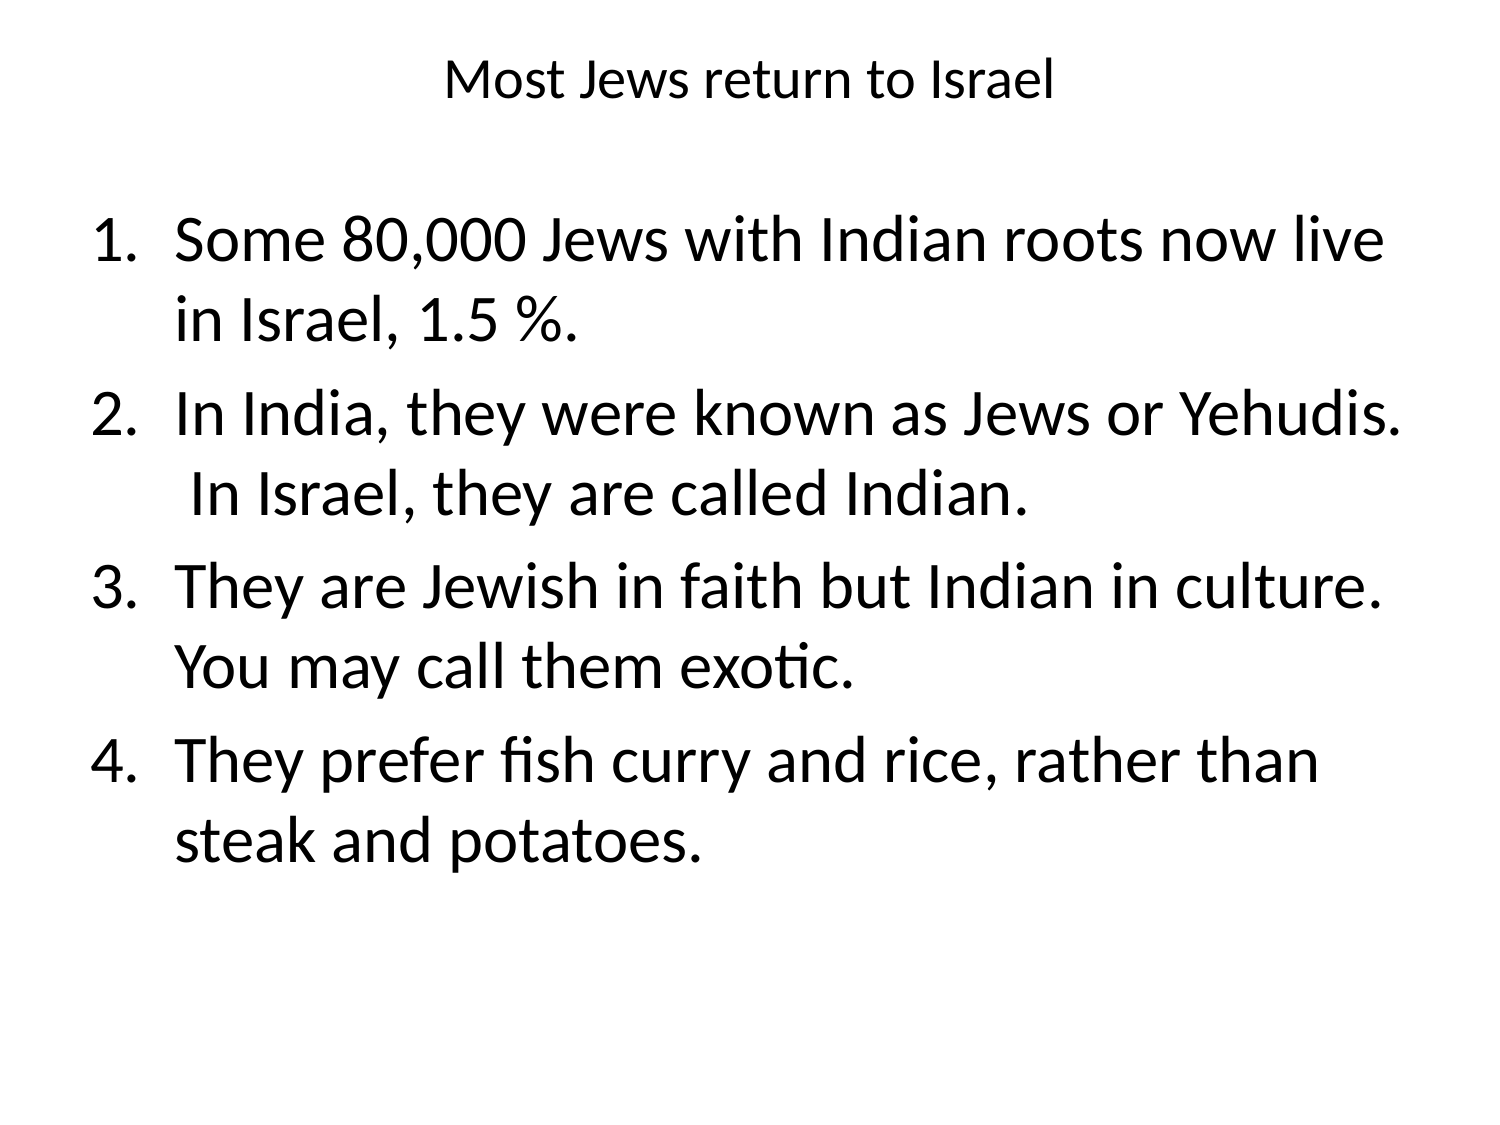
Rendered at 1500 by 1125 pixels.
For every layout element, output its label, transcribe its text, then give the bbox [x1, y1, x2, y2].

list Some 80,000 Jews with Indian roots now live in Israel, 1.5 %. In India, they were known as Jews or Yehudis. In Israel, they are called Indian. They are Jewish in faith but Indian in culture. You may call them exotic. They prefer fish curry and rice, rather than steak and potatoes. [75, 187, 1425, 1125]
title Most Jews return to Israel [75, 0, 1425, 150]
